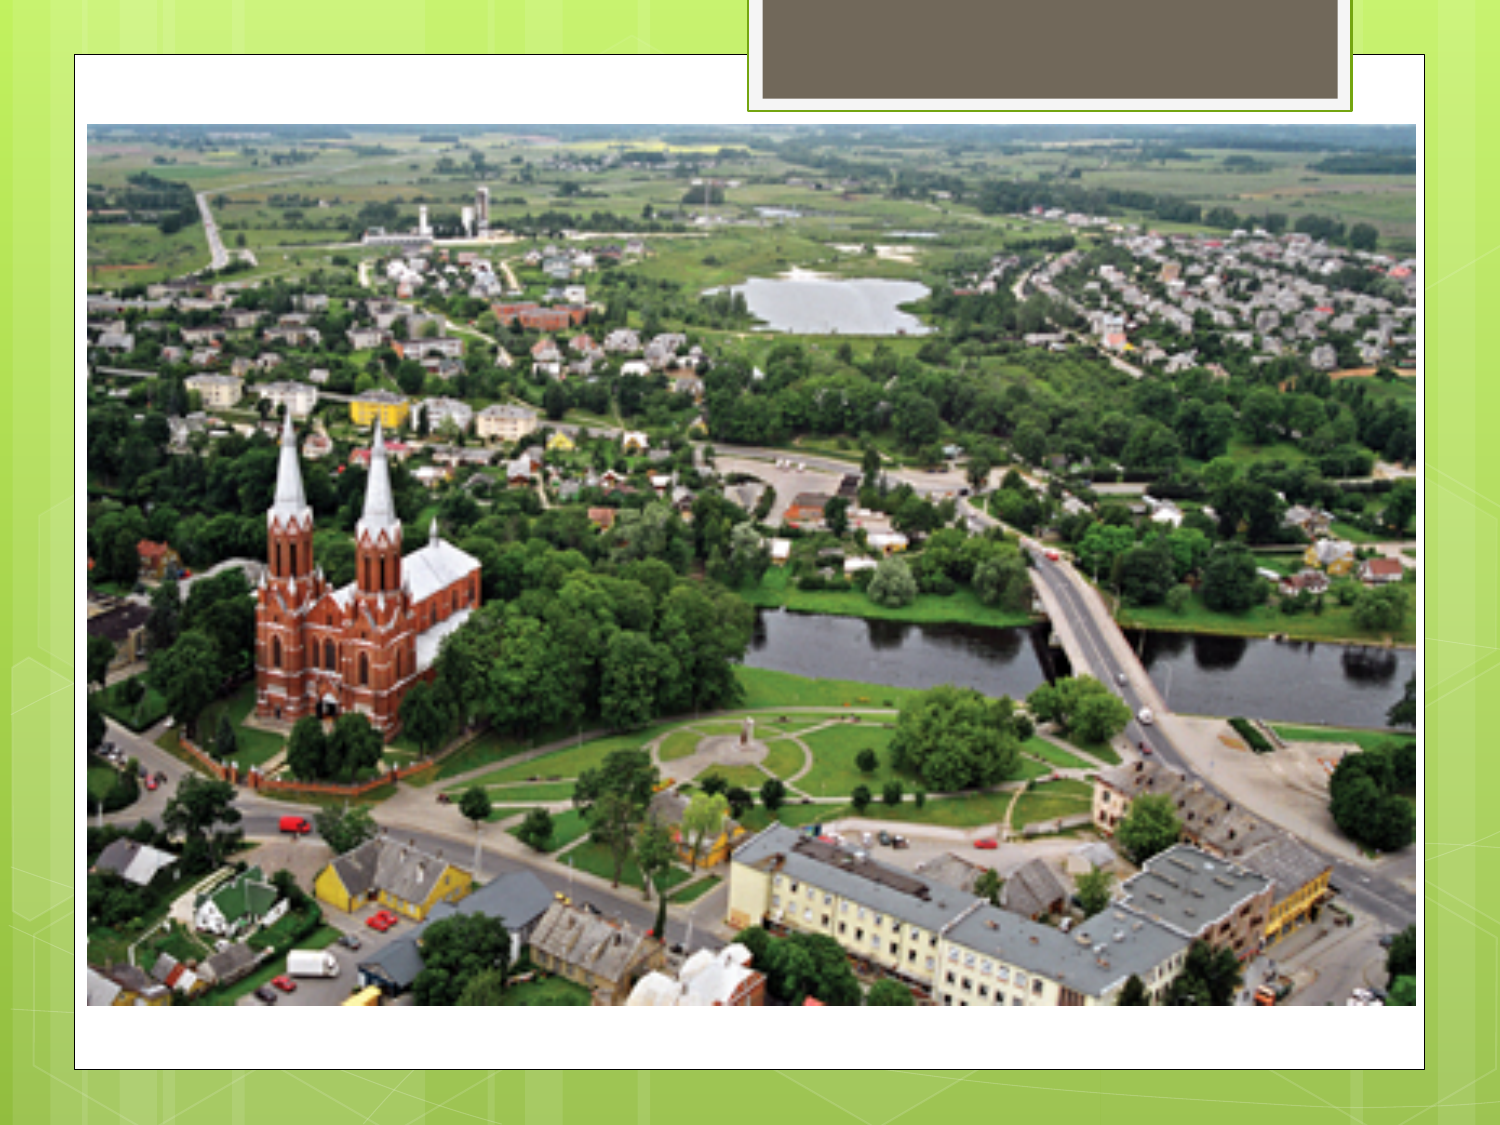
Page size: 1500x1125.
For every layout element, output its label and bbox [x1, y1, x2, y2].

list [87, 124, 1416, 1007]
